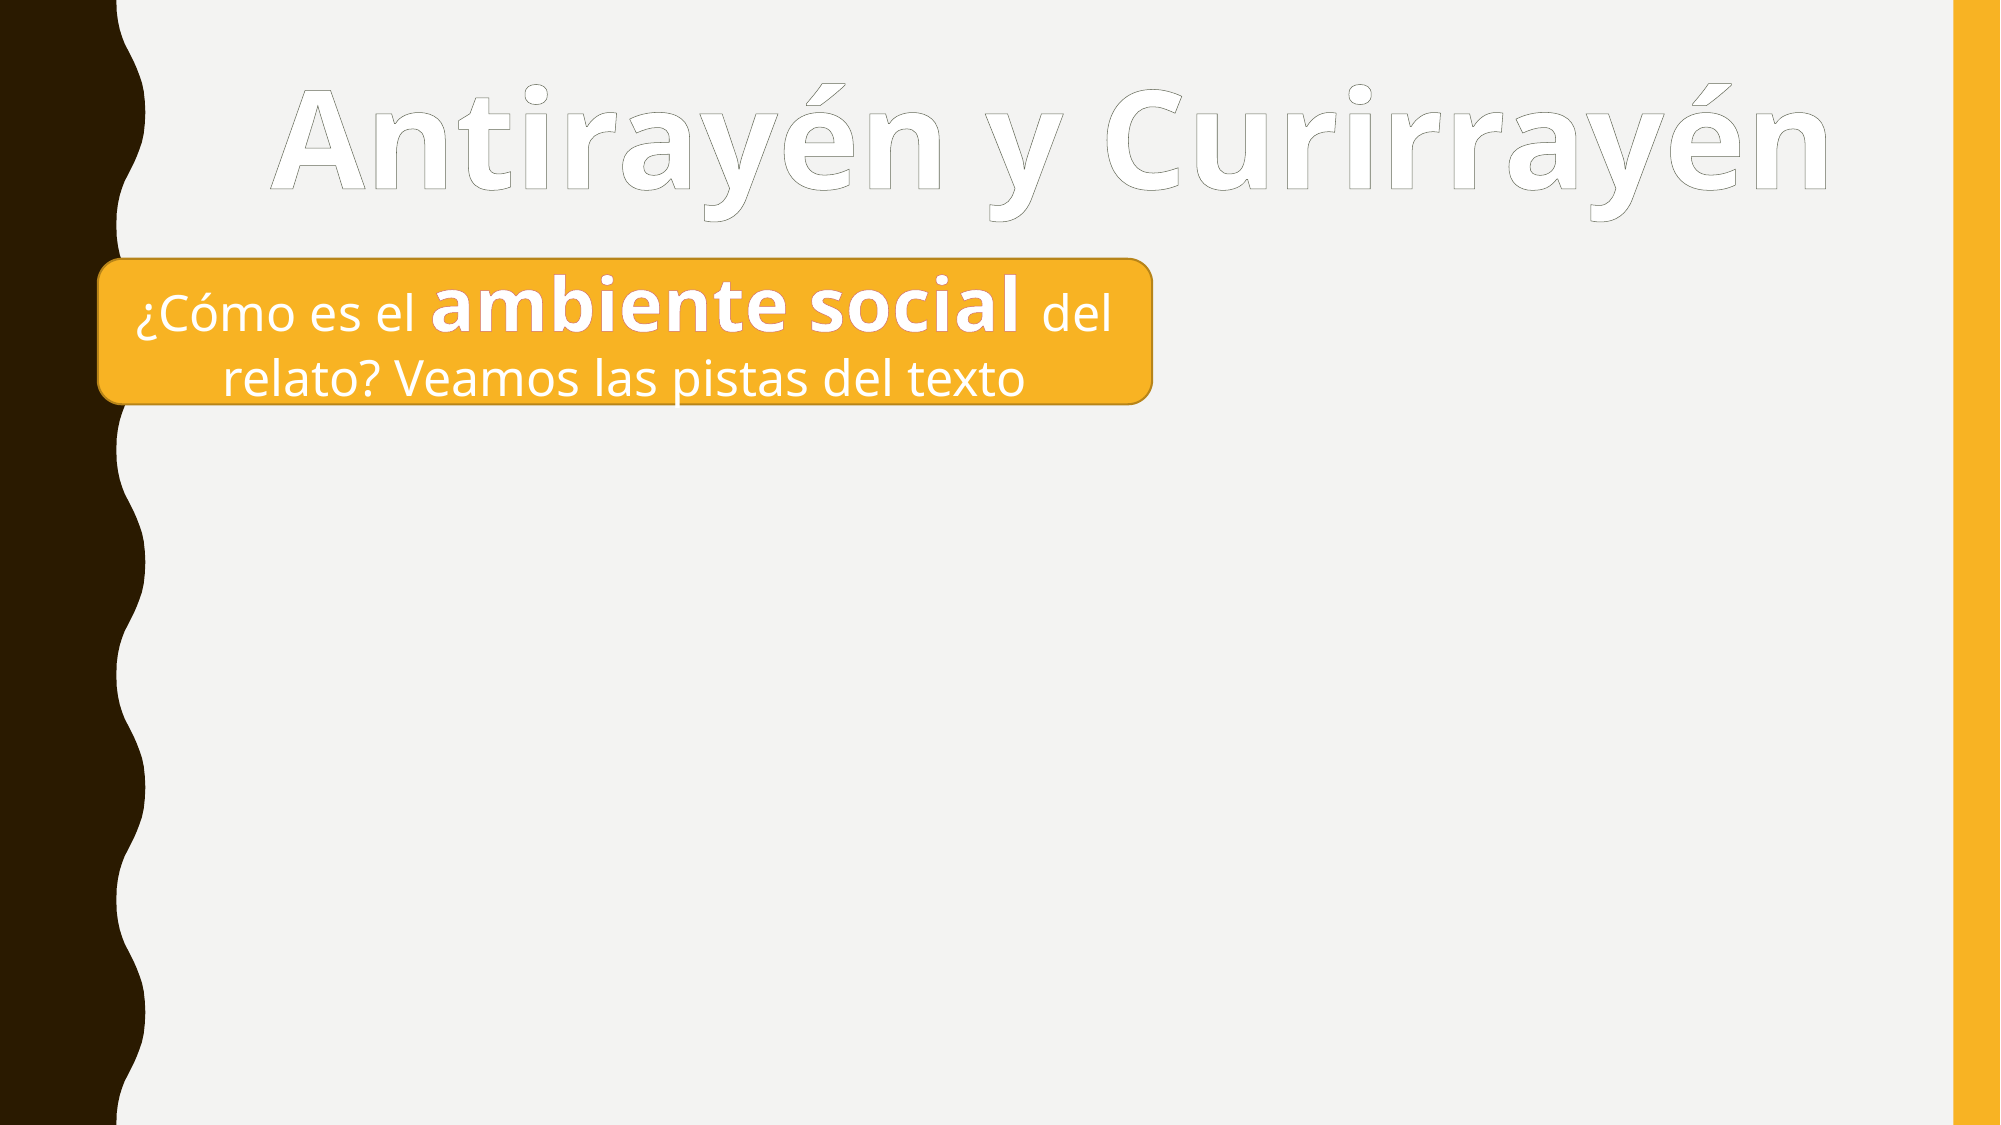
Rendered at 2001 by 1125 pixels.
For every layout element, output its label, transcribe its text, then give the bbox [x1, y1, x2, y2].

text_box ¿Cómo es el ambiente social del relato? Veamos las pistas del texto [96, 257, 1154, 406]
title Antirayén y Curirrayén [205, 62, 1903, 375]
